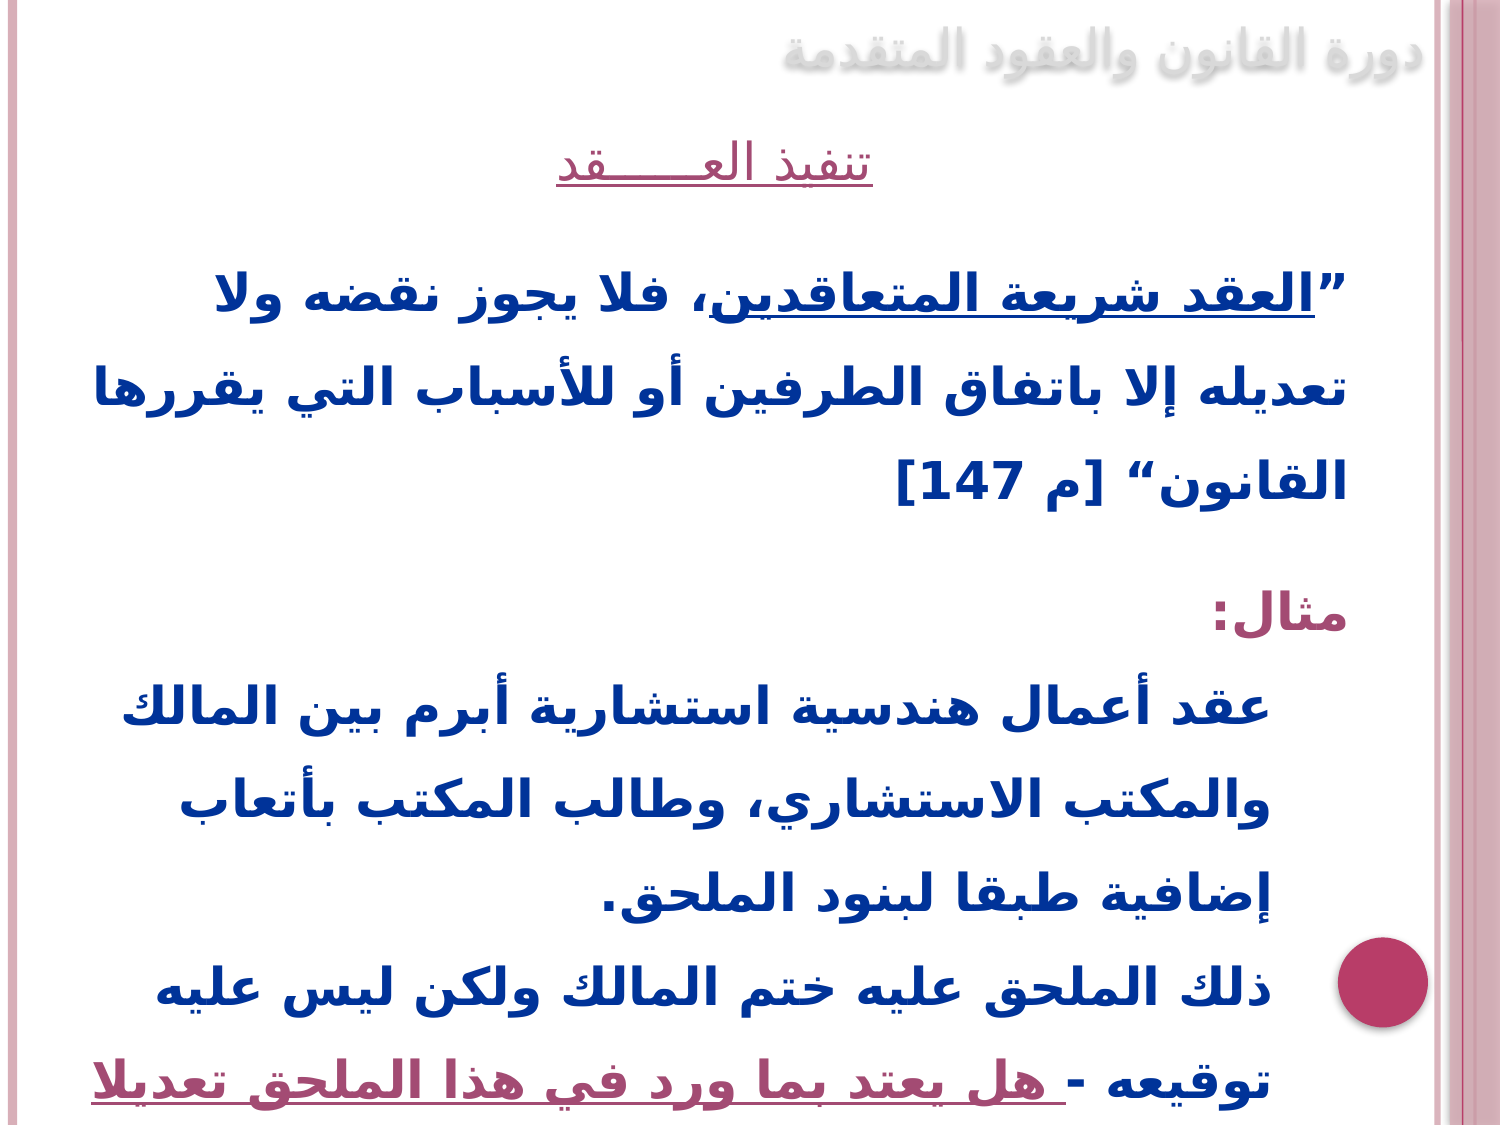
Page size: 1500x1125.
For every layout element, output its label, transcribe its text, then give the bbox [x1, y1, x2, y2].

text_box دورة القانون والعقود المتقدمة [194, 7, 1441, 126]
text_box تنفيذ العــــــقد ”العقد شريعة المتعاقدين، فلا يجوز نقضه ولا تعديله إلا باتفاق الطرفين أو للأسباب التي يقررها القانون“ [م 147] مثال: عقد أعمال هندسية استشارية أبرم بين المالك والمكتب الاستشاري، وطالب المكتب بأتعاب إضافية طبقا لبنود الملحق. ذلك الملحق عليه ختم المالك ولكن ليس عليه توقيعه - هل يعتد بما ورد في هذا الملحق تعديلا معتبرا قانونا لاتفاق الطرفين؟ [64, 89, 1365, 1118]
